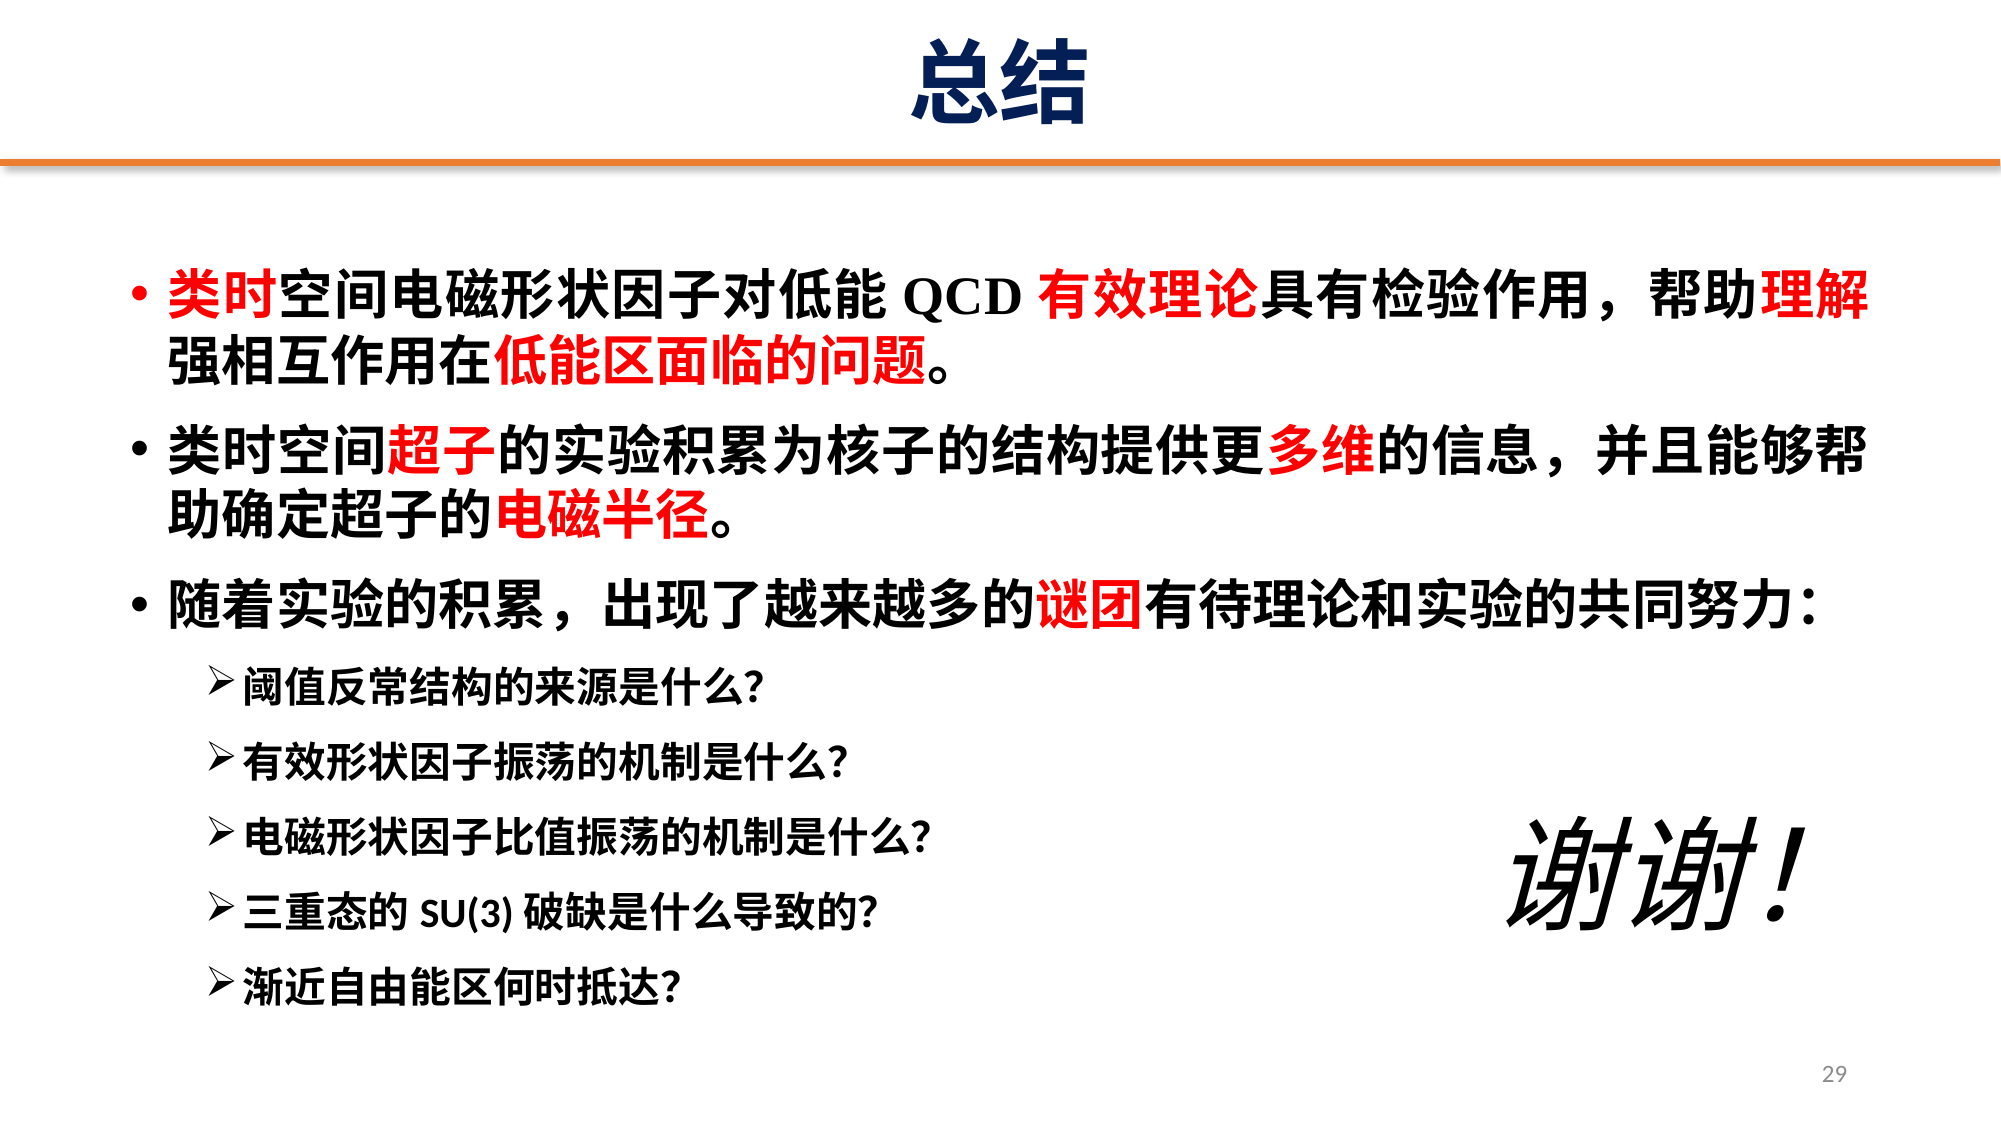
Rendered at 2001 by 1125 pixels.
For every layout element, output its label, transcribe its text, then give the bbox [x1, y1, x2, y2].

slide_number 29 [1412, 1042, 1863, 1103]
title 总结 [137, 22, 1863, 153]
text_box 谢谢！ [1477, 788, 1883, 954]
